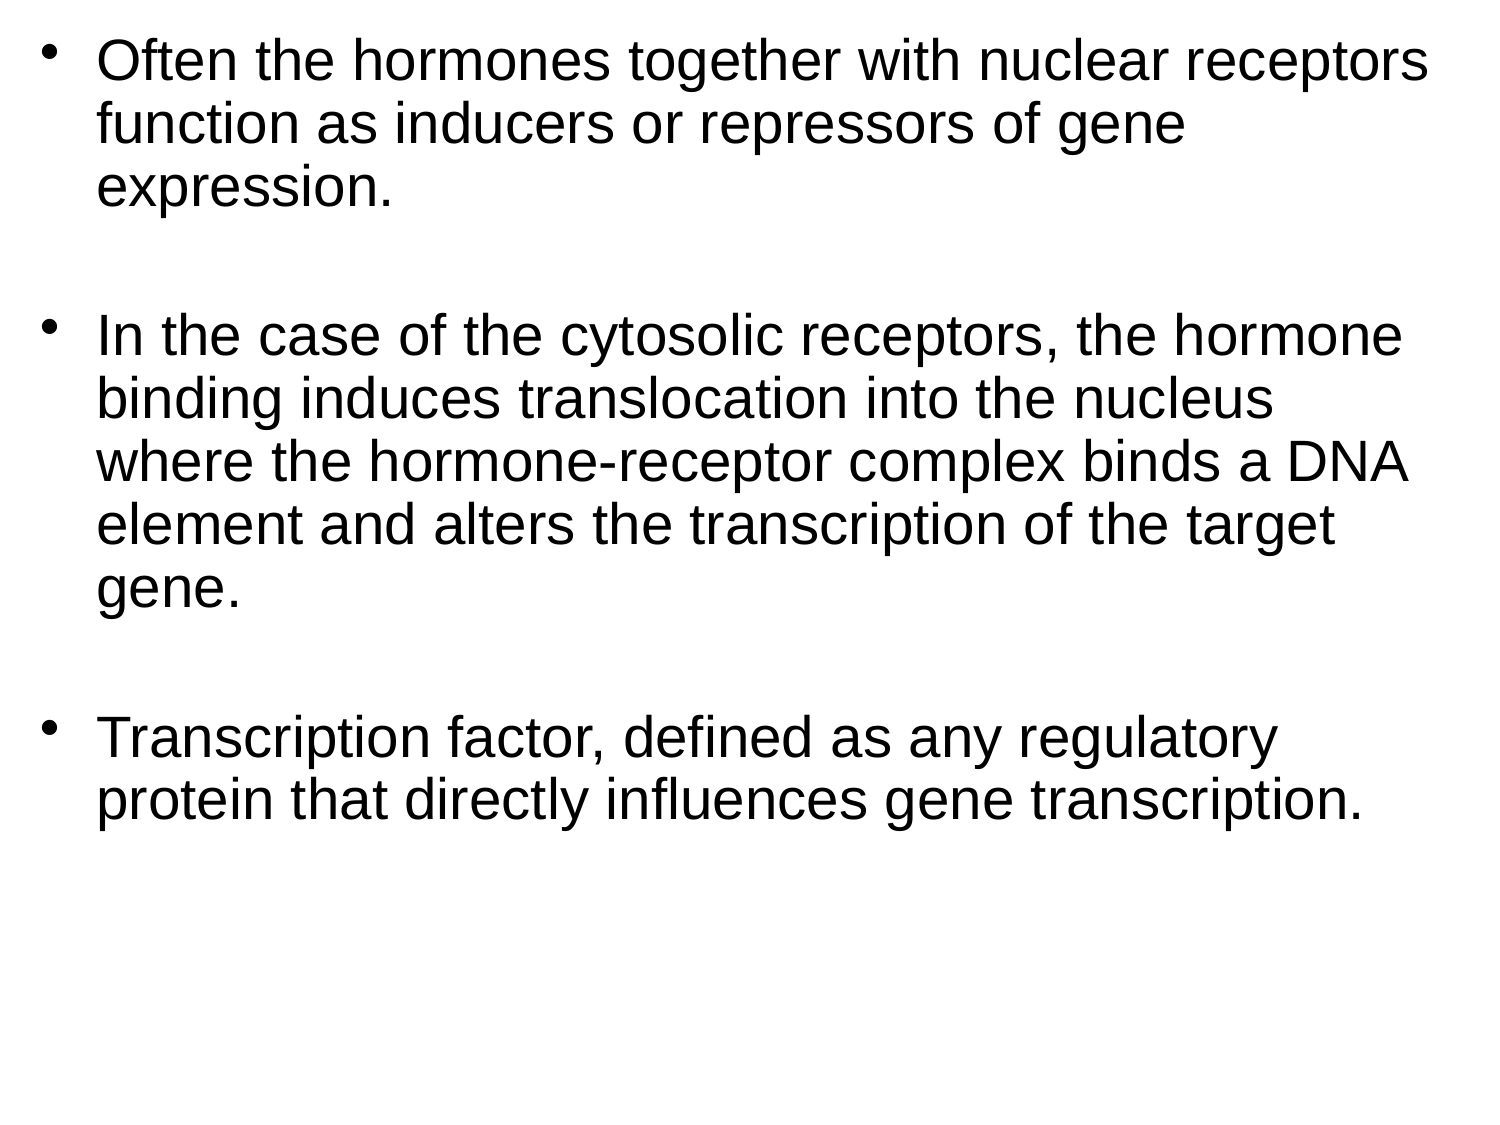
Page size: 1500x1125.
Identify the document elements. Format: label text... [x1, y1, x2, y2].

list Often the hormones together with nuclear receptors function as inducers or repressors of gene expression. In the case of the cytosolic receptors, the hormone binding induces translocation into the nucleus where the hormone-receptor complex binds a DNA element and alters the transcription of the target gene. Transcription factor, defined as any regulatory protein that directly influences gene transcription. [24, 22, 1463, 1111]
